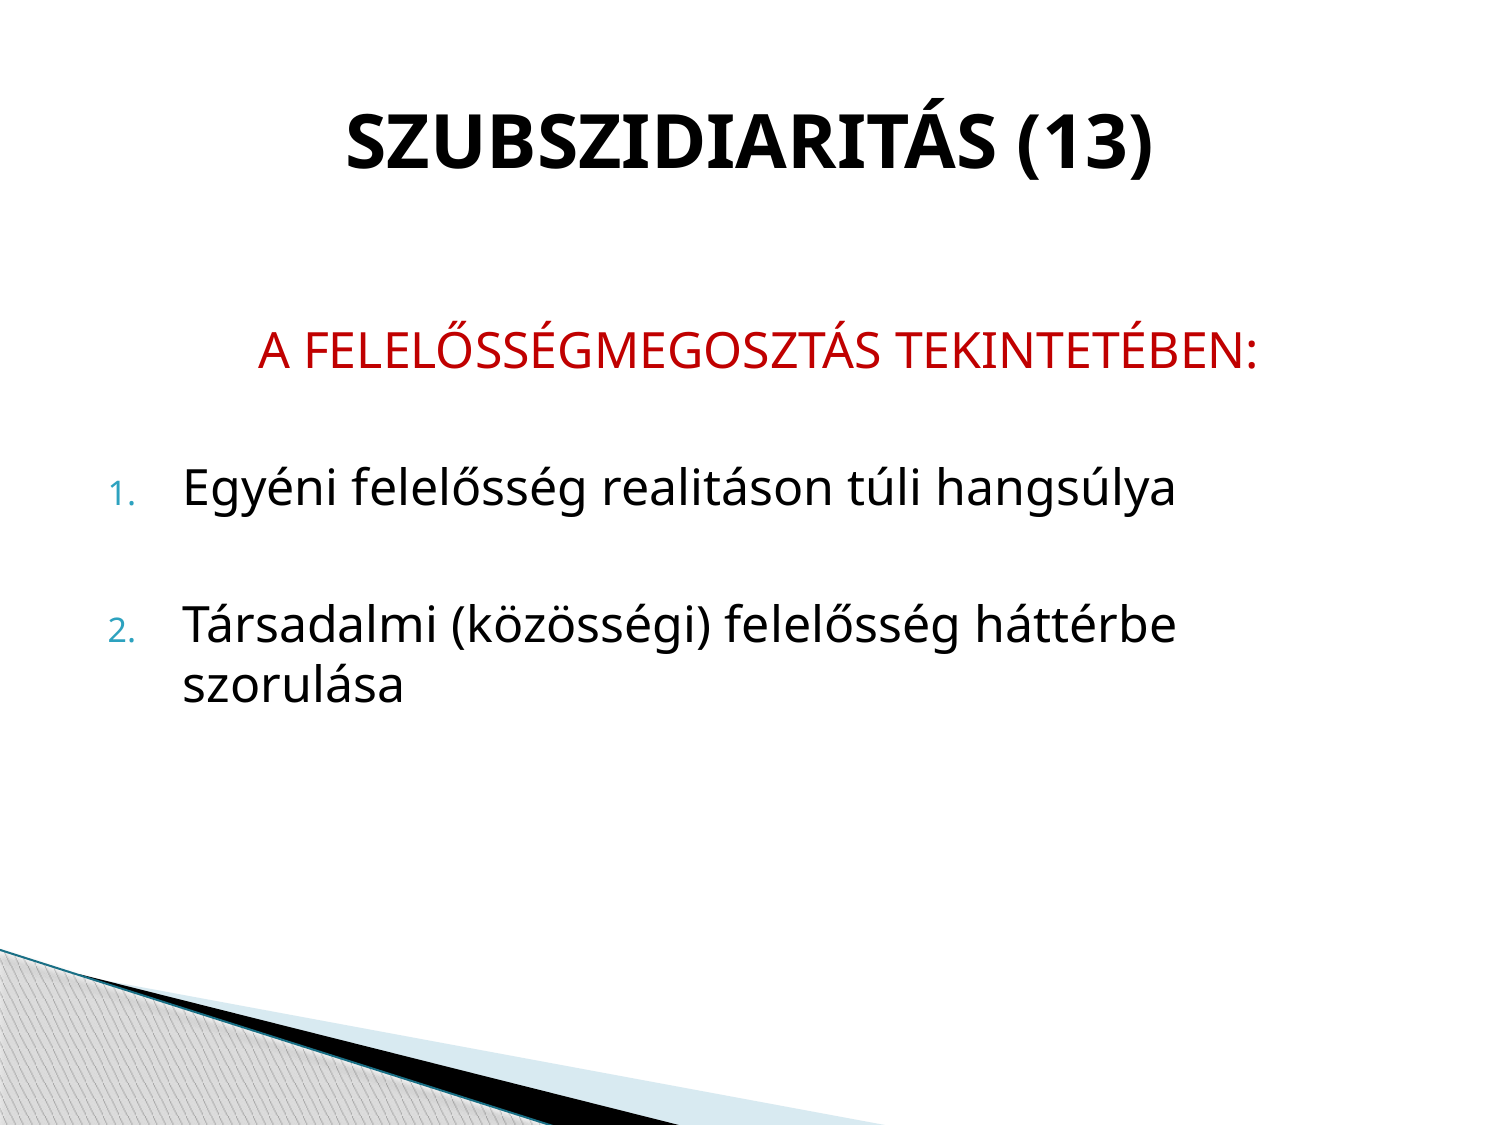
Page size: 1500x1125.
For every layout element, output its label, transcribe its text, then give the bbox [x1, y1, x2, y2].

title SZUBSZIDIARITÁS (13) [75, 45, 1425, 233]
list A FELELŐSSÉGMEGOSZTÁS TEKINTETÉBEN: Egyéni felelősség realitáson túli hangsúlya Társadalmi (közösségi) felelősség háttérbe szorulása [75, 243, 1425, 986]
